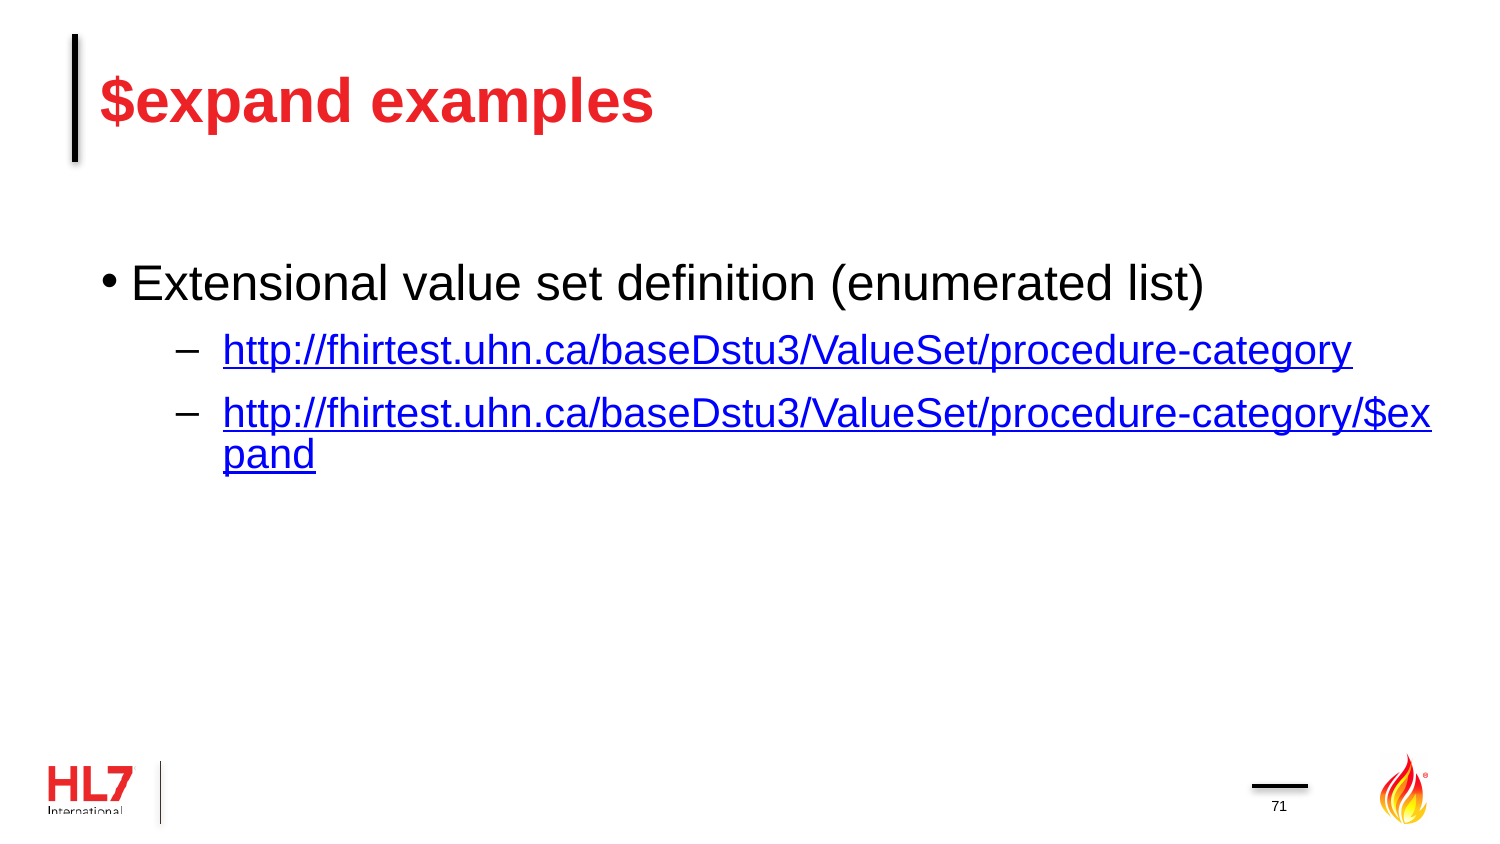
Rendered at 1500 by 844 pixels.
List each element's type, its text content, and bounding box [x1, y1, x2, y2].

title $expand examples [100, 33, 1451, 163]
slide_number 71 [1257, 788, 1302, 815]
list Extensional value set definition (enumerated list) http://fhirtest.uhn.ca/baseDstu3/ValueSet/procedure-category http://fhirtest.uhn.ca/baseDstu3/ValueSet/procedure-category/$expand [100, 250, 1451, 731]
picture [1380, 753, 1428, 824]
